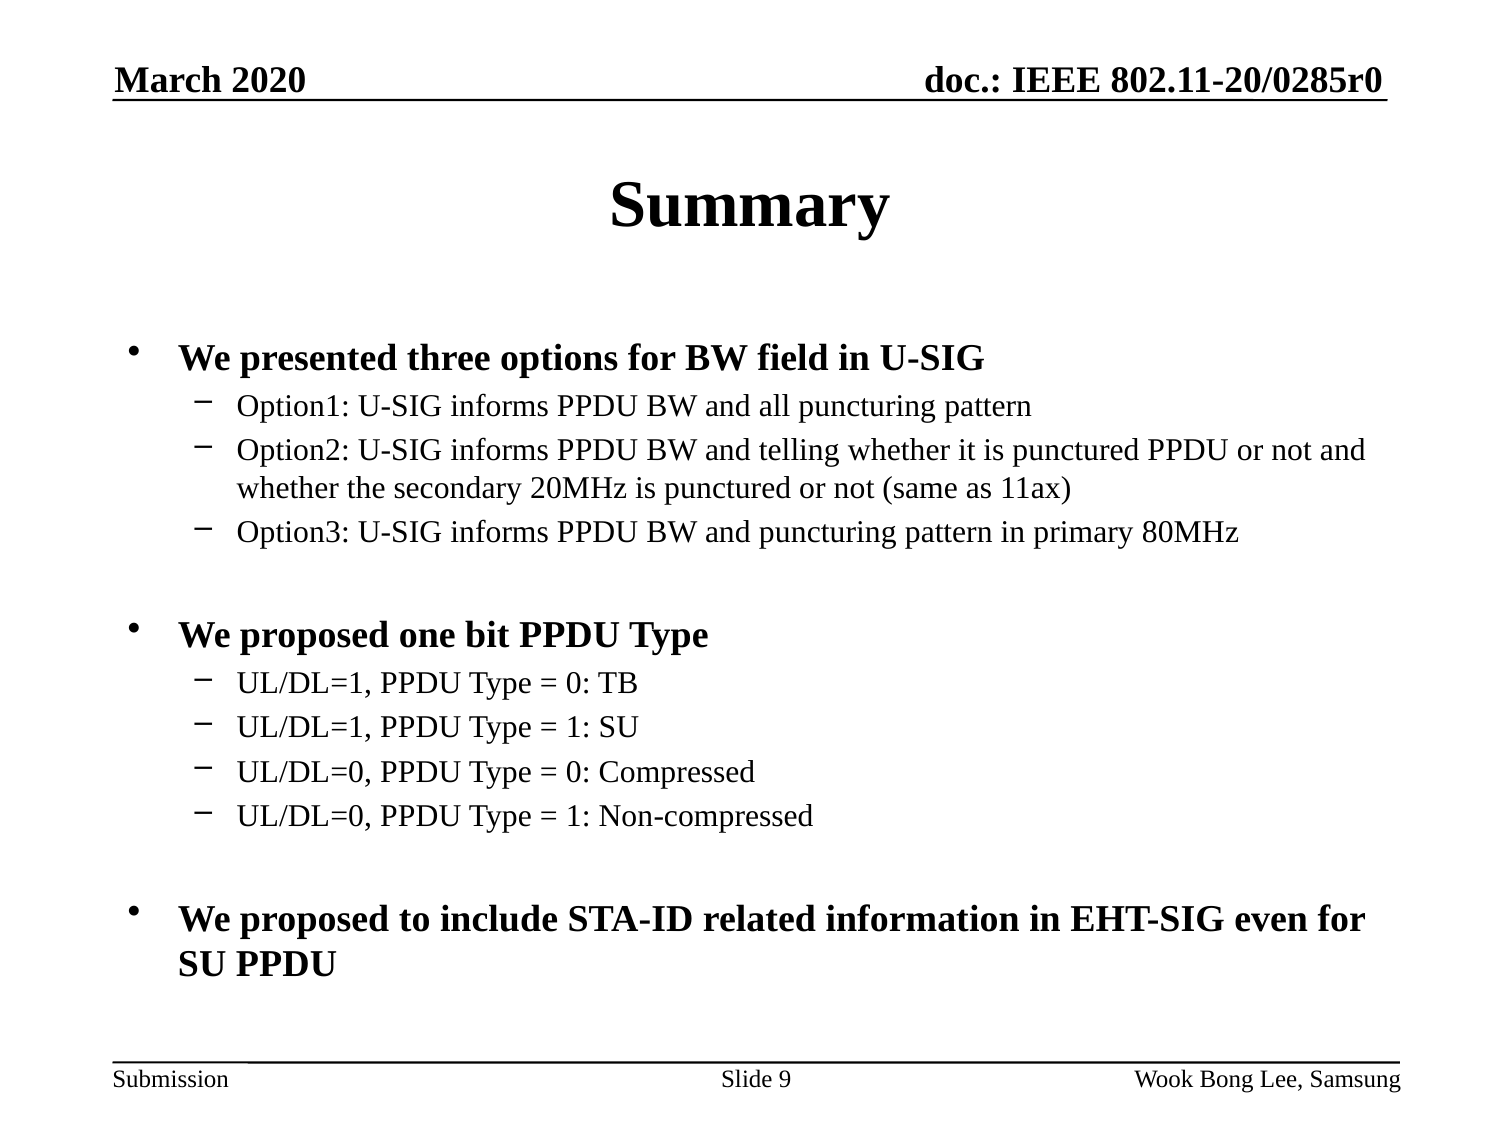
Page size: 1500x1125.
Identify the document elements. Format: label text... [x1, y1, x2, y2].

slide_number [114, 54, 309, 101]
footer Wook Bong Lee, Samsung [1130, 1061, 1402, 1093]
title Summary [112, 112, 1388, 288]
list We presented three options for BW field in U-SIG Option1: U-SIG informs PPDU BW and all puncturing pattern Option2: U-SIG informs PPDU BW and telling whether it is punctured PPDU or not and whether the secondary 20MHz is punctured or not (same as 11ax) Option3: U-SIG informs PPDU BW and puncturing pattern in primary 80MHz We proposed one bit PPDU Type UL/DL=1, PPDU Type = 0: TB UL/DL=1, PPDU Type = 1: SU UL/DL=0, PPDU Type = 0: Compressed UL/DL=0, PPDU Type = 1: Non-compressed We proposed to include STA-ID related information in EHT-SIG even for SU PPDU [112, 324, 1388, 1001]
slide_number Slide 9 [712, 1061, 800, 1093]
